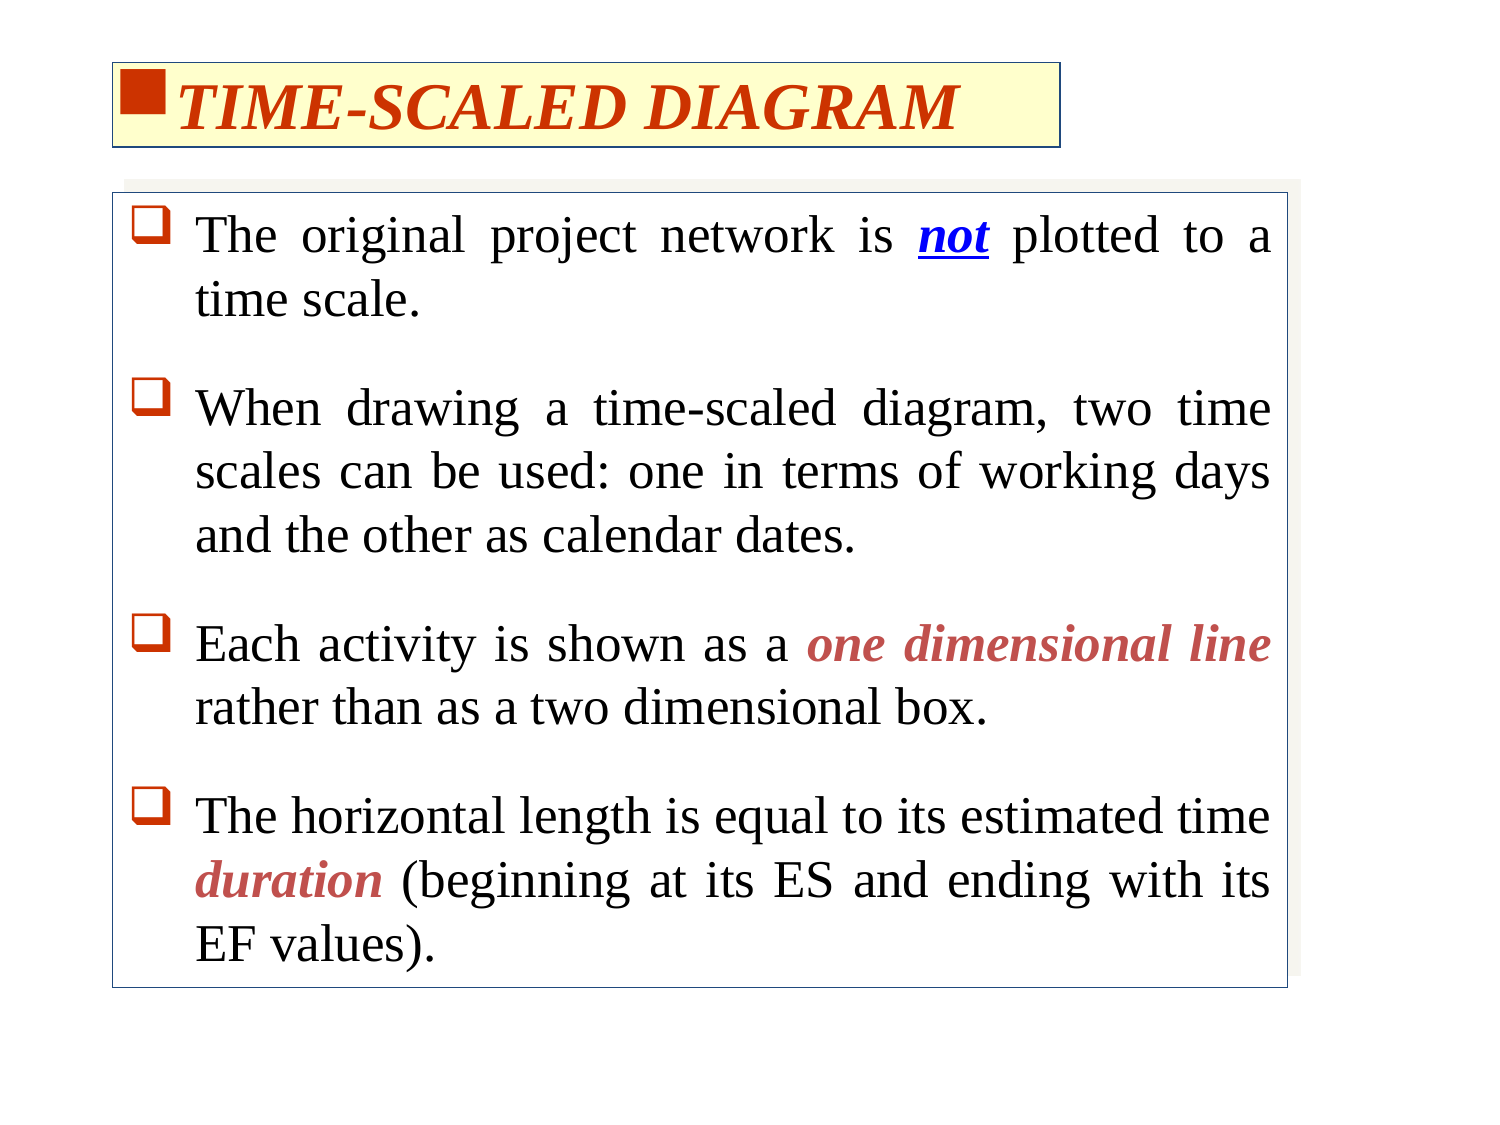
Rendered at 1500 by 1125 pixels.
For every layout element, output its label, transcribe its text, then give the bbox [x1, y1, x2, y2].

text_box TIME-SCALED DIAGRAM [112, 62, 1061, 148]
list The original project network is not plotted to a time scale. When drawing a time-scaled diagram, two time scales can be used: one in terms of working days and the other as calendar dates. Each activity is shown as a one dimensional line rather than as a two dimensional box. The horizontal length is equal to its estimated time duration (beginning at its ES and ending with its EF values). [112, 192, 1288, 988]
